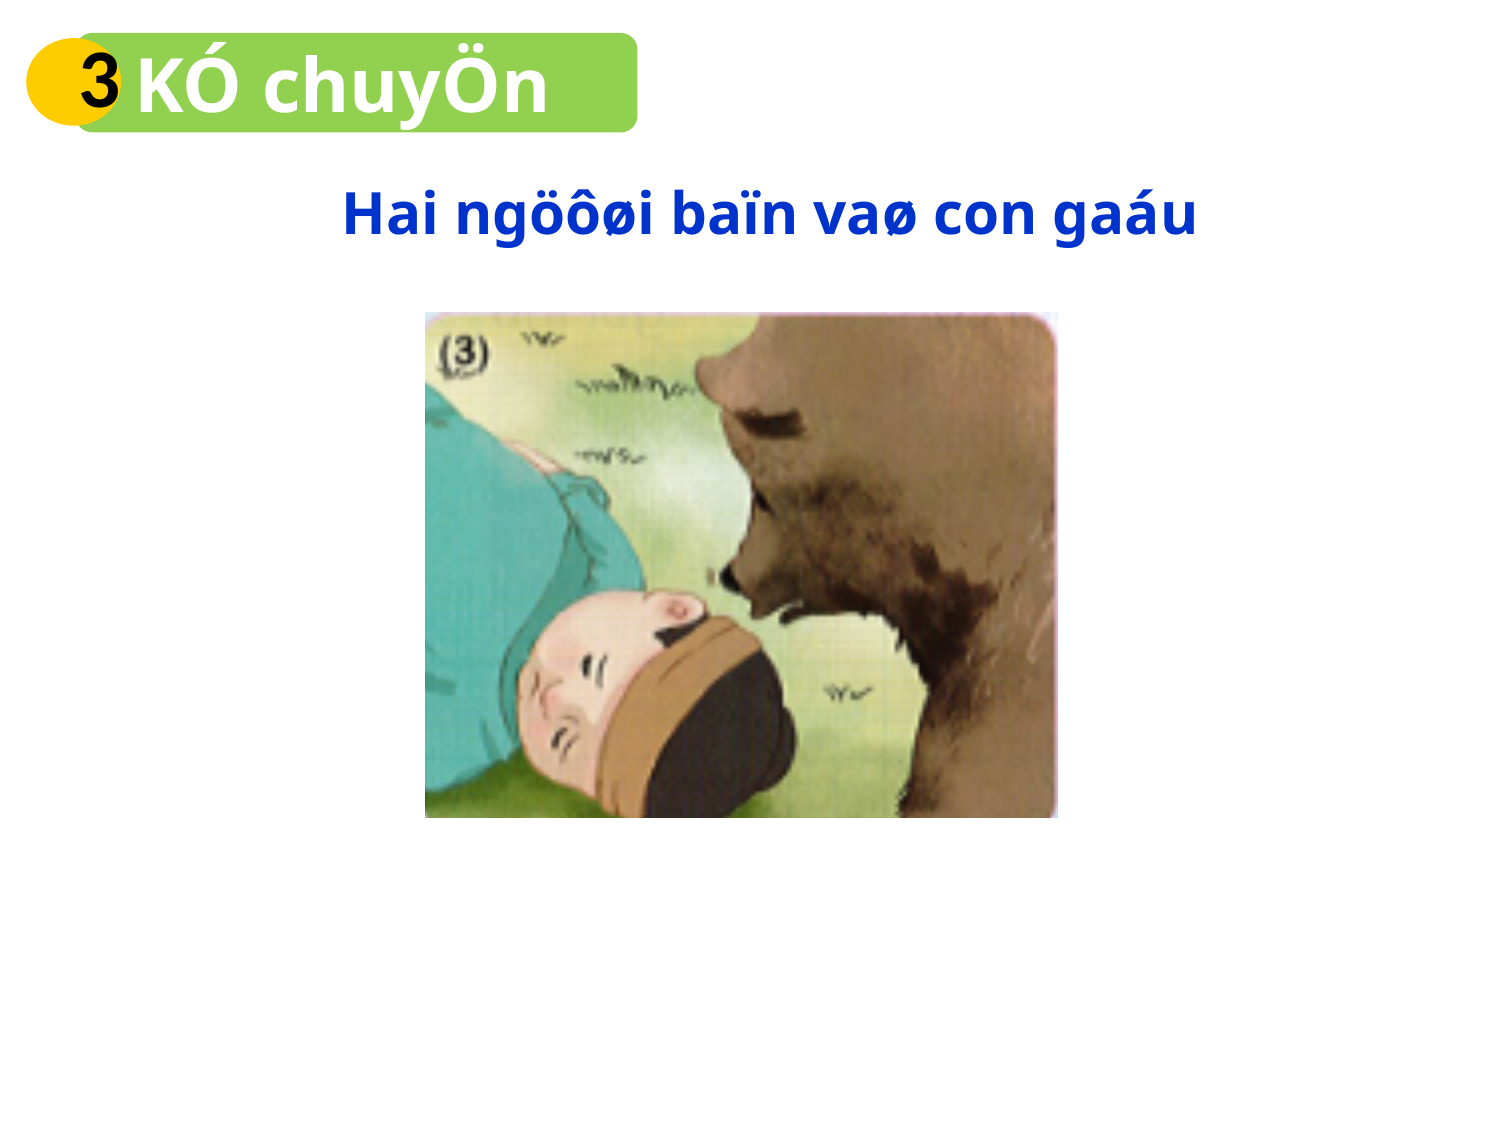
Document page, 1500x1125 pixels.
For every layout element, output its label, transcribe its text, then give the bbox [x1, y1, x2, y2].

text_box 3 [63, 16, 136, 131]
text_box Hai ngöôøi baïn vaø con gaáu [212, 168, 1328, 254]
text_box KÓ chuyÖn [120, 29, 1030, 135]
text_box [26, 39, 63, 125]
picture [424, 312, 1059, 819]
